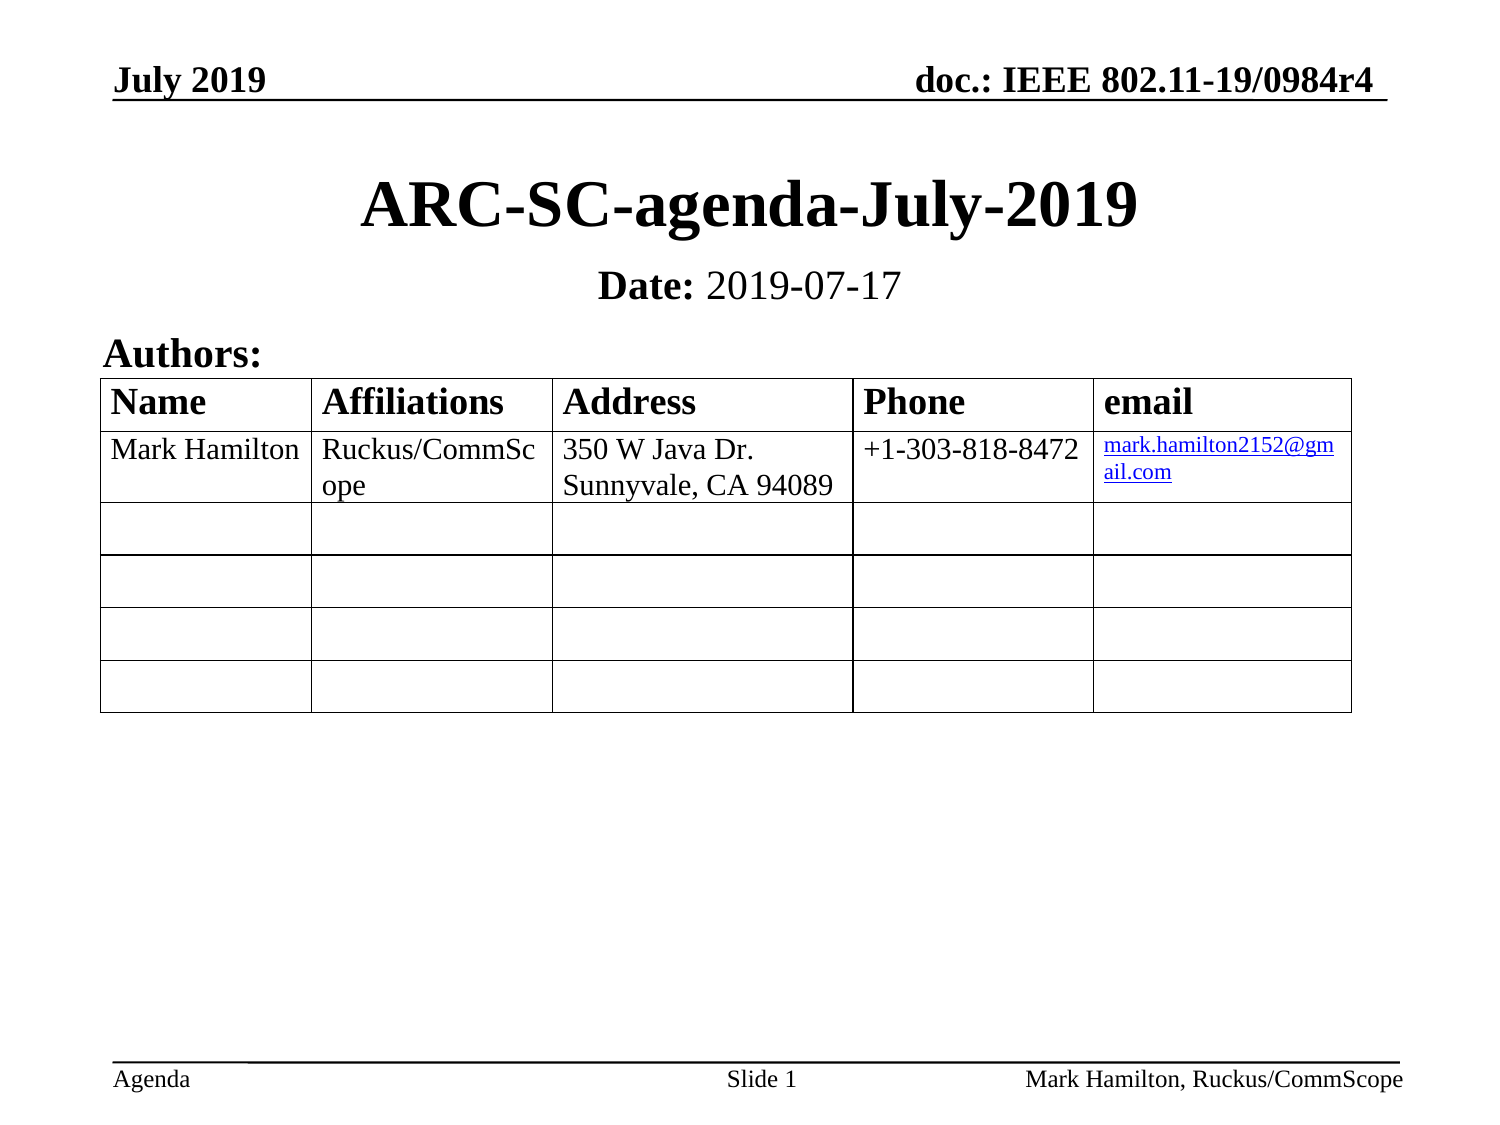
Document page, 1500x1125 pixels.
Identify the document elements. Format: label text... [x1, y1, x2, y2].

text_box Authors: [87, 318, 325, 376]
title ARC-SC-agenda-July-2019 [112, 112, 1388, 249]
list Date: 2019-07-17 [112, 249, 1388, 313]
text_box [85, 377, 1383, 851]
